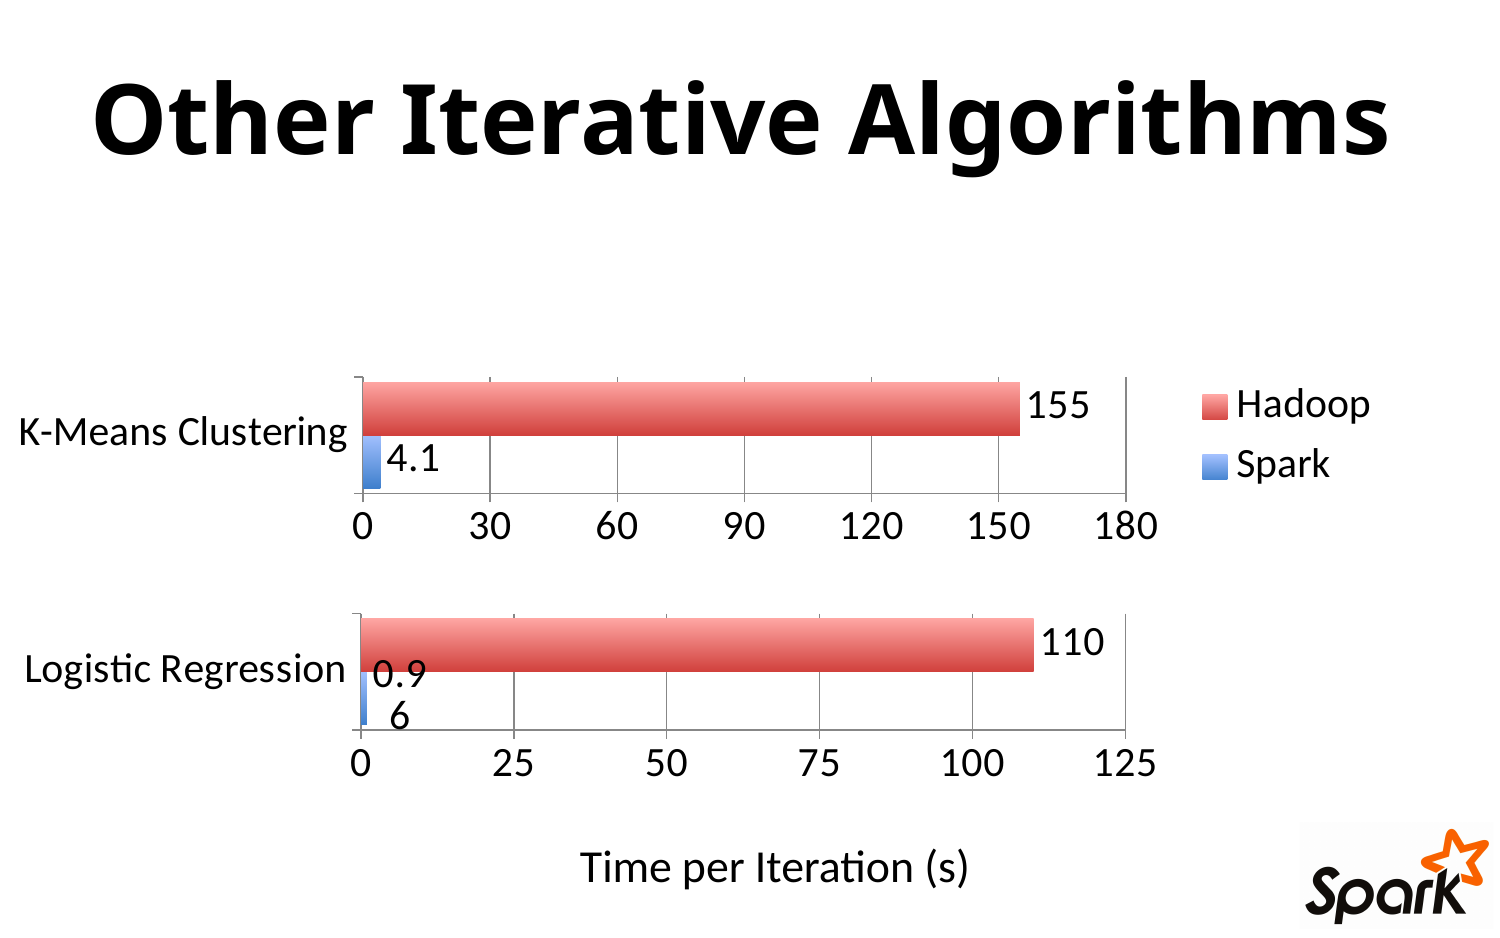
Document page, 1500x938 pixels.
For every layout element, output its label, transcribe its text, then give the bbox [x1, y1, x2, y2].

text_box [12, 353, 1463, 901]
picture [1299, 822, 1494, 929]
title Other Iterative Algorithms [75, 37, 1425, 194]
